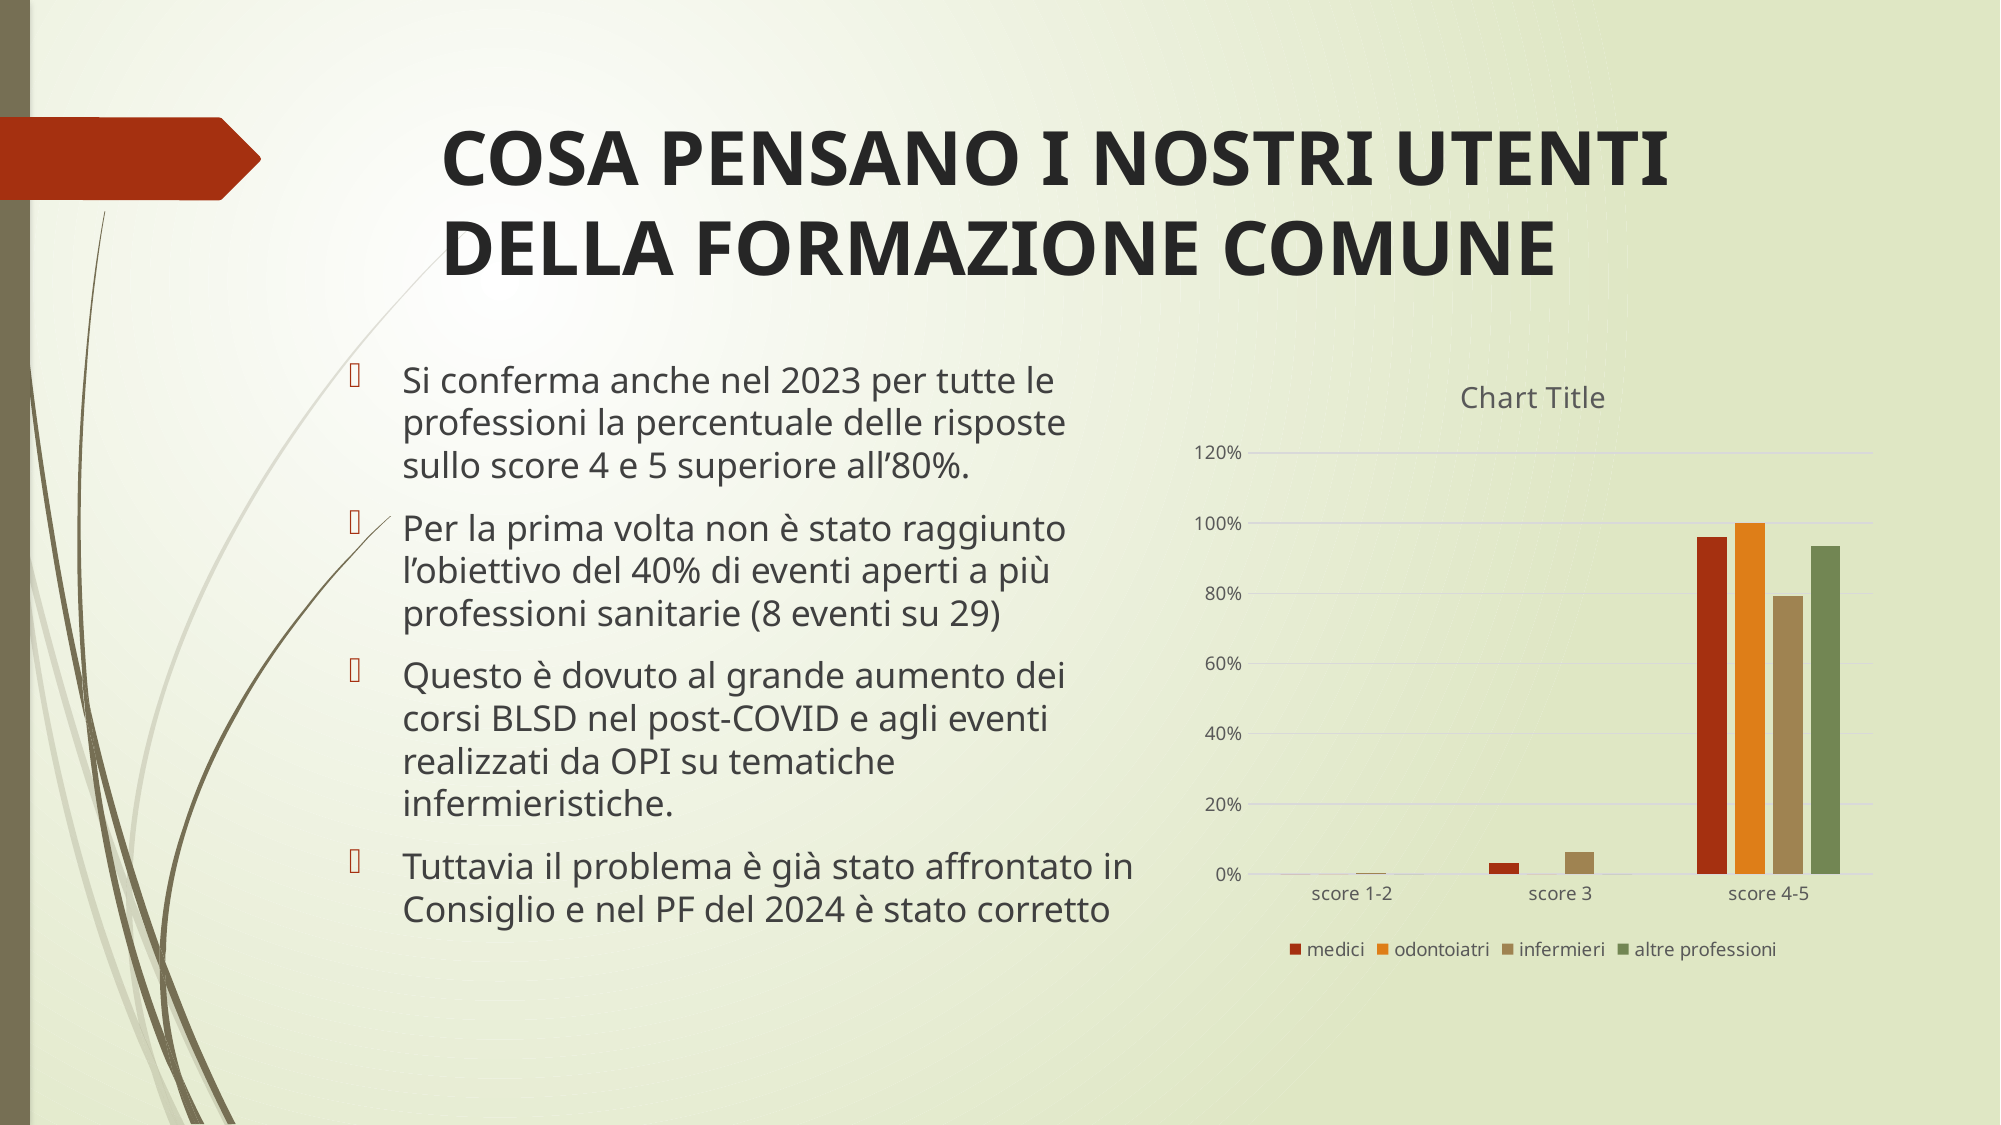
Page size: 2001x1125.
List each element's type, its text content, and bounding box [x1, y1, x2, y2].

list Si conferma anche nel 2023 per tutte le professioni la percentuale delle risposte sullo score 4 e 5 superiore all’80%. Per la prima volta non è stato raggiunto l’obiettivo del 40% di eventi aperti a più professioni sanitarie (8 eventi su 29) Questo è dovuto al grande aumento dei corsi BLSD nel post-COVID e agli eventi realizzati da OPI su tematiche infermieristiche. Tuttavia il problema è già stato affrontato in Consiglio e nel PF del 2024 è stato corretto [333, 350, 1156, 970]
chart [1179, 348, 1888, 969]
title COSA PENSANO I NOSTRI UTENTI DELLA FORMAZIONE COMUNE [425, 102, 1888, 313]
